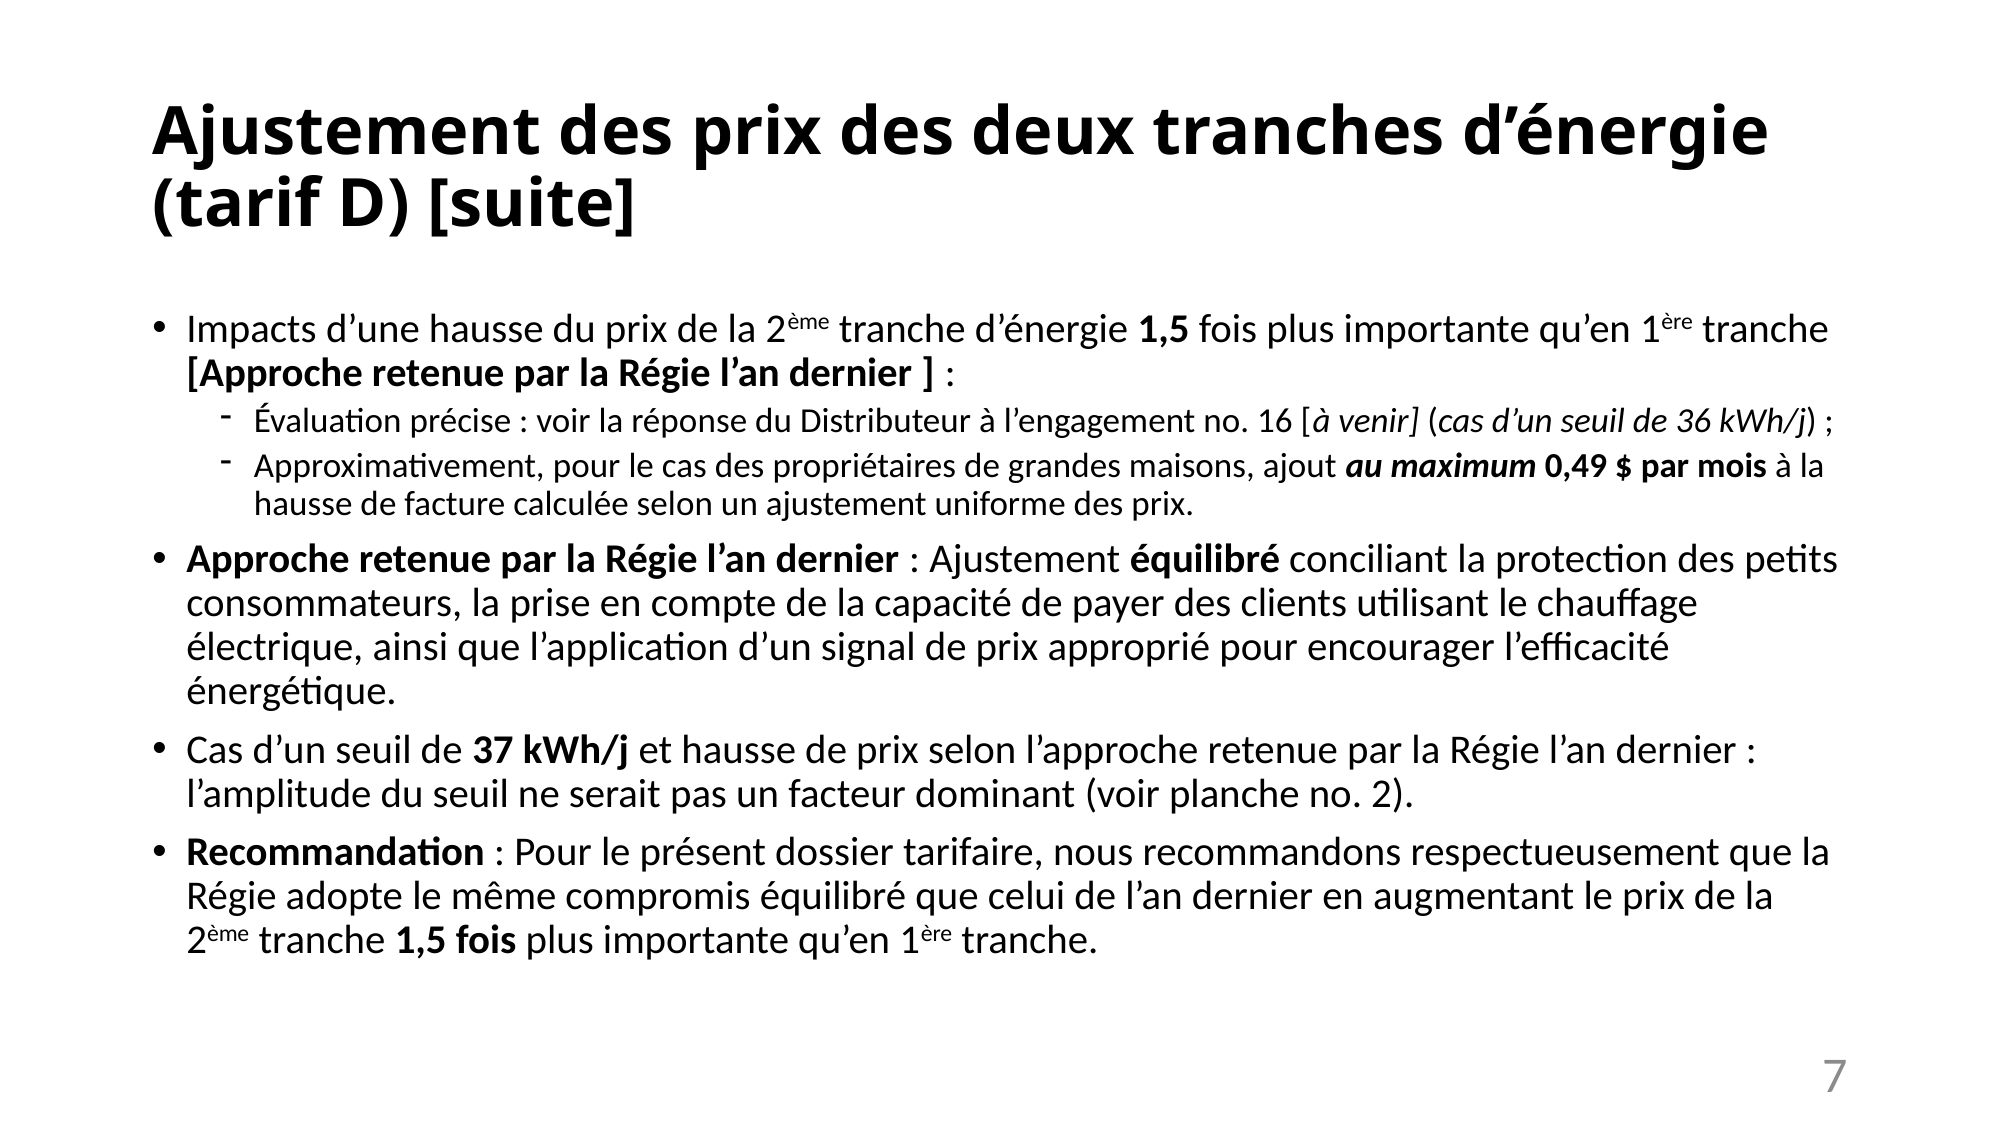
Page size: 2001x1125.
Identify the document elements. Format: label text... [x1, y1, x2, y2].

slide_number 7 [1412, 1042, 1863, 1103]
title Ajustement des prix des deux tranches d’énergie (tarif D) [suite] [137, 59, 1863, 278]
list Impacts d’une hausse du prix de la 2ème tranche d’énergie 1,5 fois plus importante qu’en 1ère tranche [Approche retenue par la Régie l’an dernier ] : Évaluation précise : voir la réponse du Distributeur à l’engagement no. 16 [à venir] (cas d’un seuil de 36 kWh/j) ; Approximativement, pour le cas des propriétaires de grandes maisons, ajout au maximum 0,49 $ par mois à la hausse de facture calculée selon un ajustement uniforme des prix. Approche retenue par la Régie l’an dernier : Ajustement équilibré conciliant la protection des petits consommateurs, la prise en compte de la capacité de payer des clients utilisant le chauffage électrique, ainsi que l’application d’un signal de prix approprié pour encourager l’efficacité énergétique. Cas d’un seuil de 37 kWh/j et hausse de prix selon l’approche retenue par la Régie l’an dernier : l’amplitude du seuil ne serait pas un facteur dominant (voir planche no. 2). Recommandation : Pour le présent dossier tarifaire, nous recommandons respectueusement que la Régie adopte le même compromis équilibré que celui de l’an dernier en augmentant le prix de la 2ème tranche 1,5 fois plus importante qu’en 1ère tranche. [137, 299, 1863, 1014]
